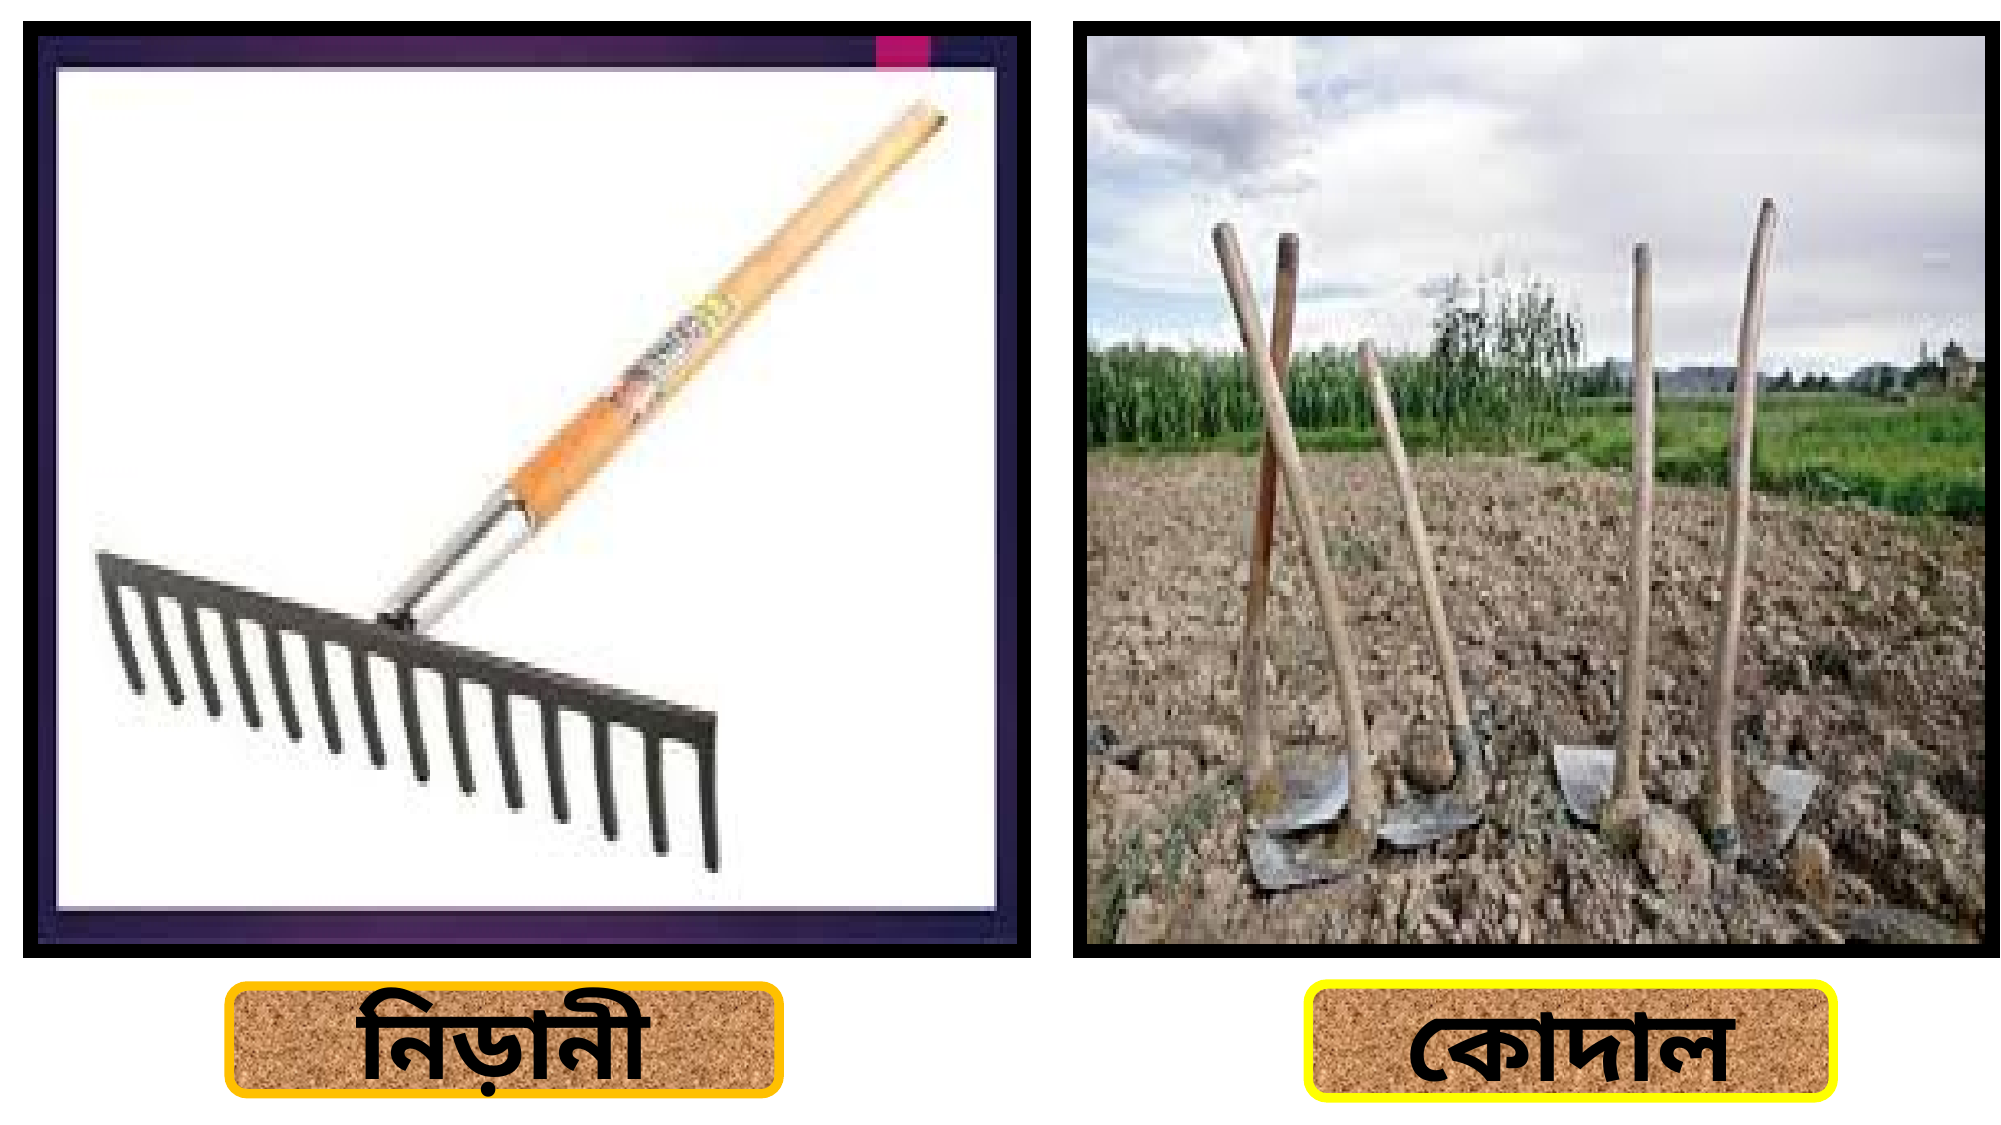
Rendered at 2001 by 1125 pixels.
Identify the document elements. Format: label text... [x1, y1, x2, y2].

picture [37, 35, 1017, 944]
text_box কোদাল [1307, 982, 1835, 1099]
picture [1087, 35, 1986, 944]
text_box নিড়ানী [228, 984, 781, 1095]
